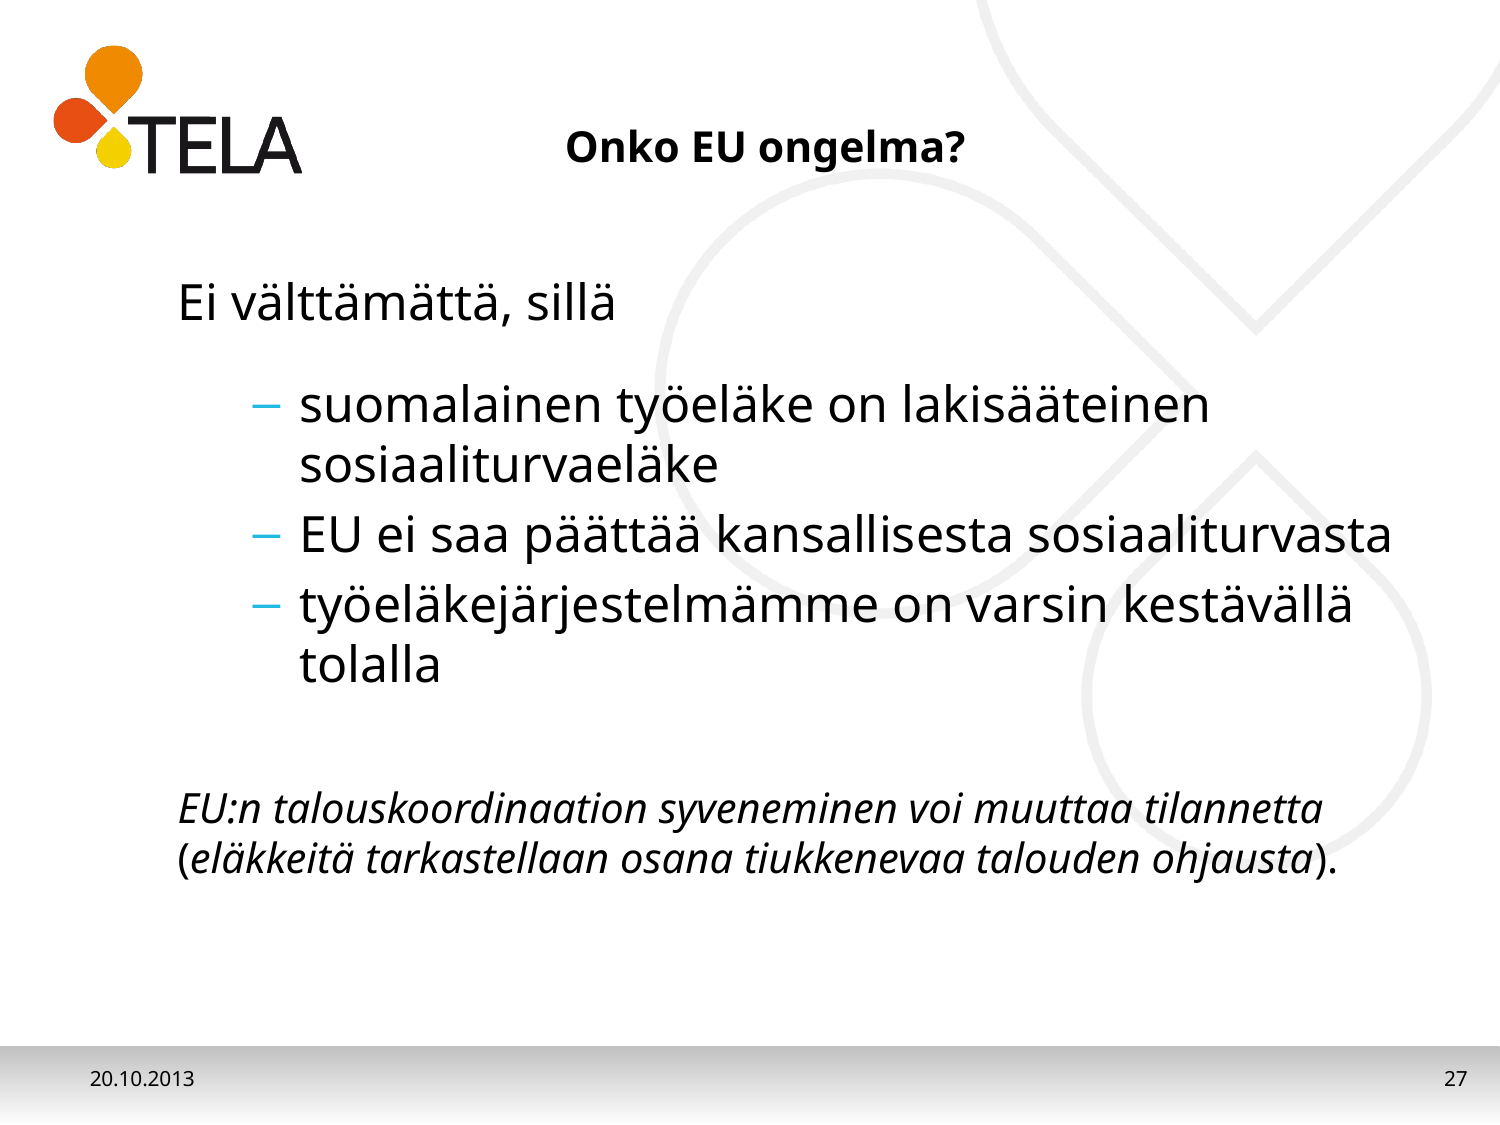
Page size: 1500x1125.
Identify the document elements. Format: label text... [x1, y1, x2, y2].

slide_number 27 [1132, 1058, 1483, 1119]
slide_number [75, 1058, 425, 1119]
list Ei välttämättä, sillä suomalainen työeläke on lakisääteinen sosiaaliturvaeläke EU ei saa päättää kansallisesta sosiaaliturvasta työeläkejärjestelmämme on varsin kestävällä tolalla EU:n talouskoordinaation syveneminen voi muuttaa tilannetta (eläkkeitä tarkastellaan osana tiukkenevaa talouden ohjausta). [162, 262, 1483, 1035]
title Onko EU ongelma? [549, 112, 1500, 225]
picture [41, 42, 318, 184]
